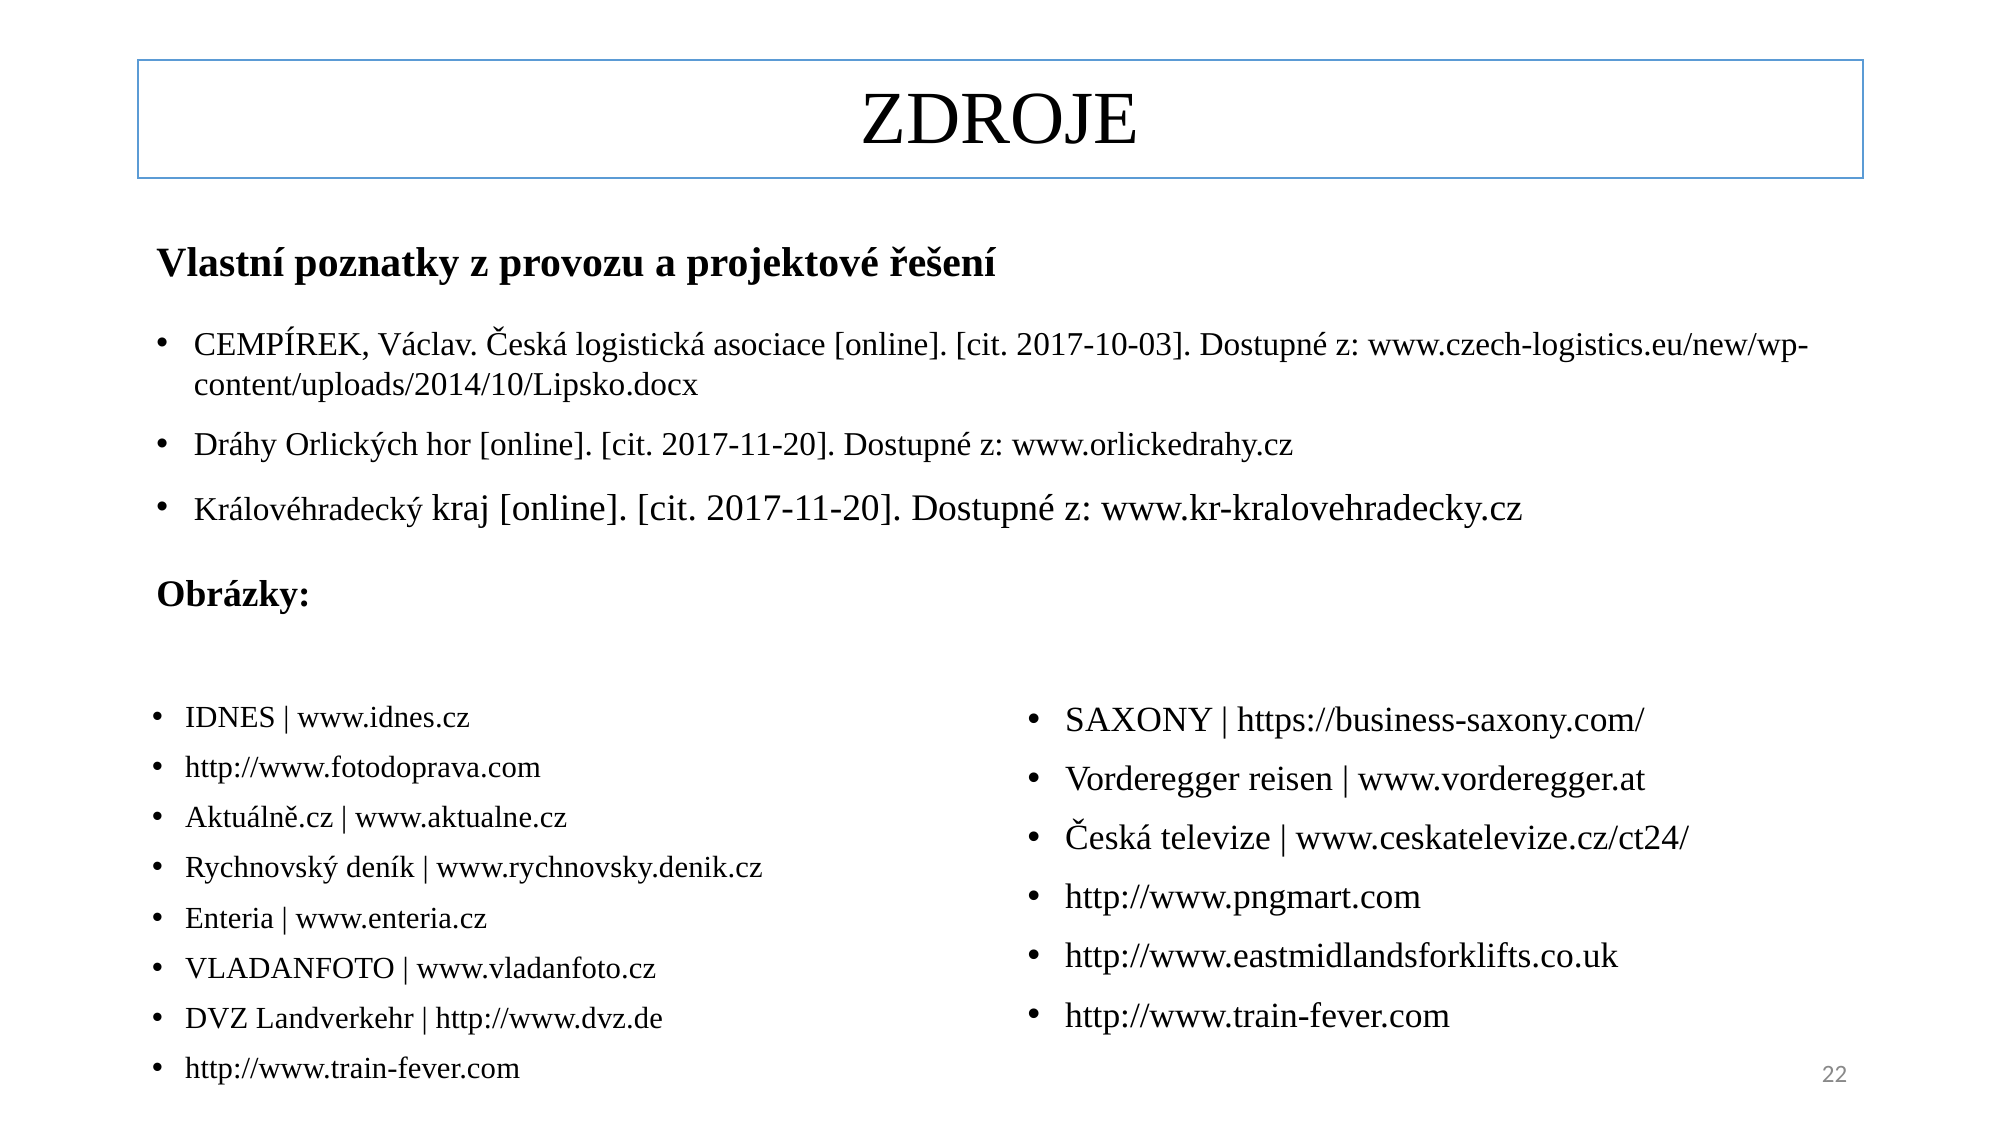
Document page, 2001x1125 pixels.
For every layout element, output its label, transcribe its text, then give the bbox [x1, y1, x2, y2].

slide_number 22 [1412, 1042, 1863, 1103]
text_box SAXONY | https://business-saxony.com/ Vorderegger reisen | www.vorderegger.at Česká televize | www.ceskatelevize.cz/ct24/ http://www.pngmart.com http://www.eastmidlandsforklifts.co.uk http://www.train-fever.com [1012, 693, 1863, 1078]
list Vlastní poznatky z provozu a projektové řešení CEMPÍREK, Václav. Česká logistická asociace [online]. [cit. 2017-10-03]. Dostupné z: www.czech-logistics.eu/new/wp-content/uploads/2014/10/Lipsko.docx Dráhy Orlických hor [online]. [cit. 2017-11-20]. Dostupné z: www.orlickedrahy.cz Královéhradecký kraj [online]. [cit. 2017-11-20]. Dostupné z: www.kr-kralovehradecky.cz Obrázky: [141, 227, 1867, 612]
list IDNES | www.idnes.cz http://www.fotodoprava.com Aktuálně.cz | www.aktualne.cz Rychnovský deník | www.rychnovsky.denik.cz Enteria | www.enteria.cz VLADANFOTO | www.vladanfoto.cz DVZ Landverkehr | http://www.dvz.de http://www.train-fever.com [137, 693, 988, 1098]
title ZDROJE [137, 59, 1864, 179]
